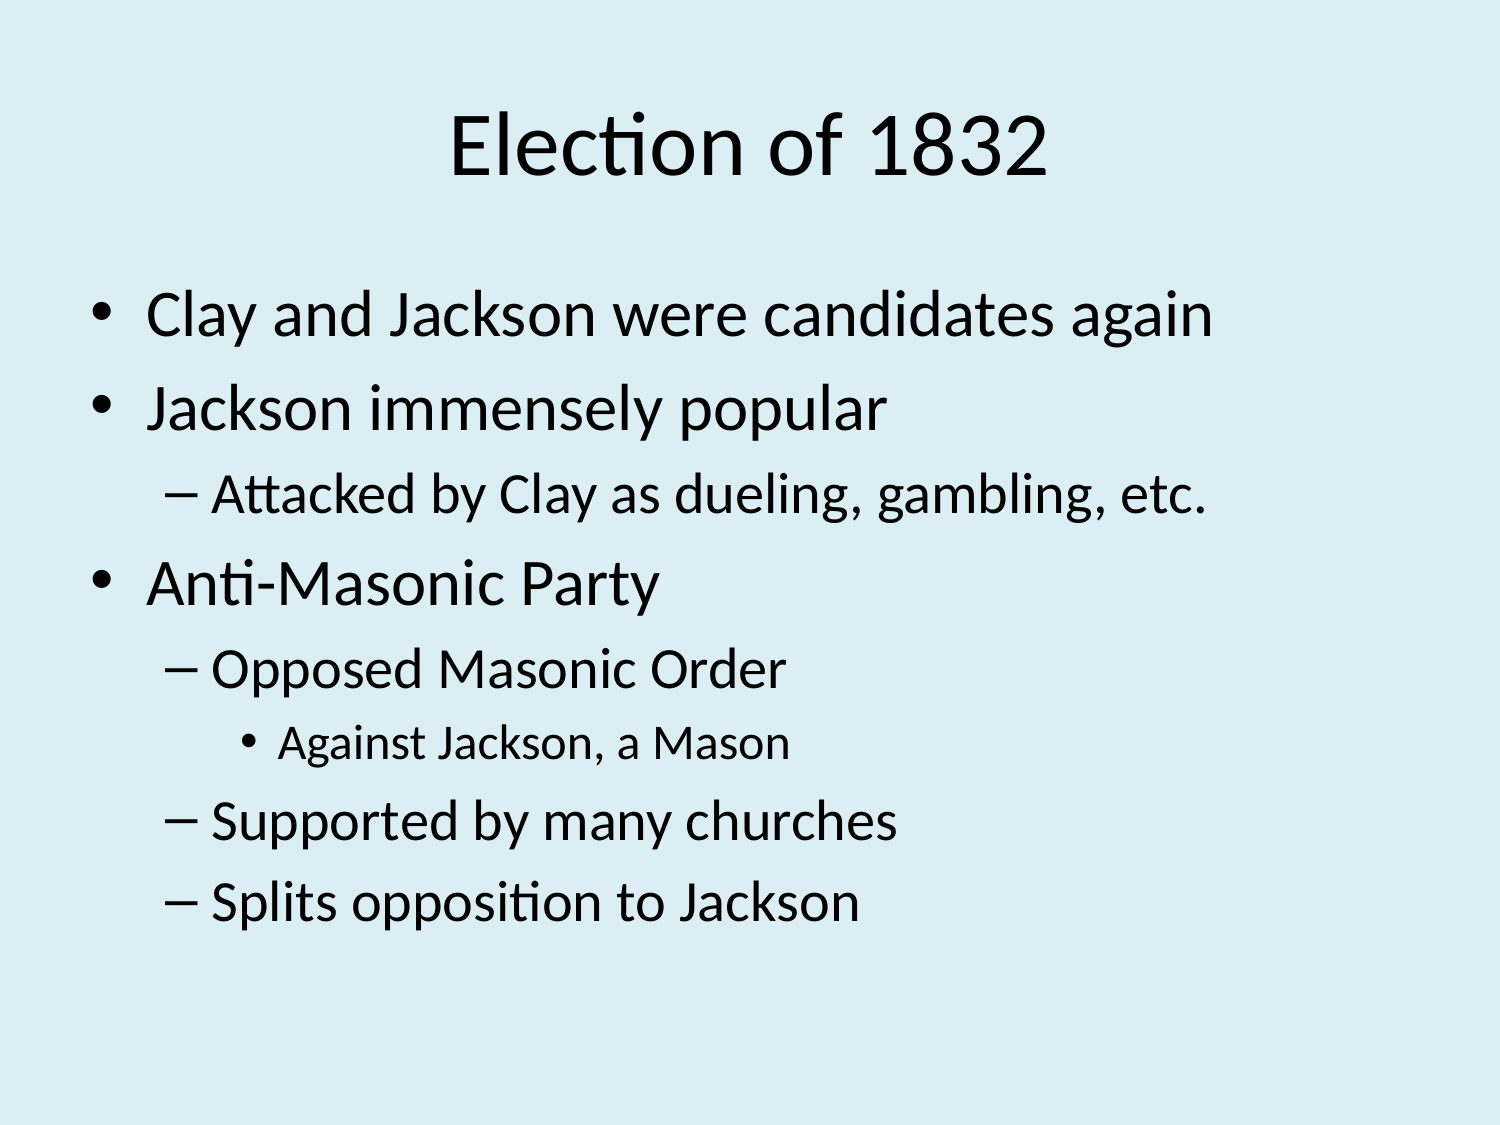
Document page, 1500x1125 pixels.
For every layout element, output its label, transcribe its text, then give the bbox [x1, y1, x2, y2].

list Clay and Jackson were candidates again Jackson immensely popular Attacked by Clay as dueling, gambling, etc. Anti-Masonic Party Opposed Masonic Order Against Jackson, a Mason Supported by many churches Splits opposition to Jackson [75, 262, 1425, 1060]
title Election of 1832 [75, 45, 1425, 233]
